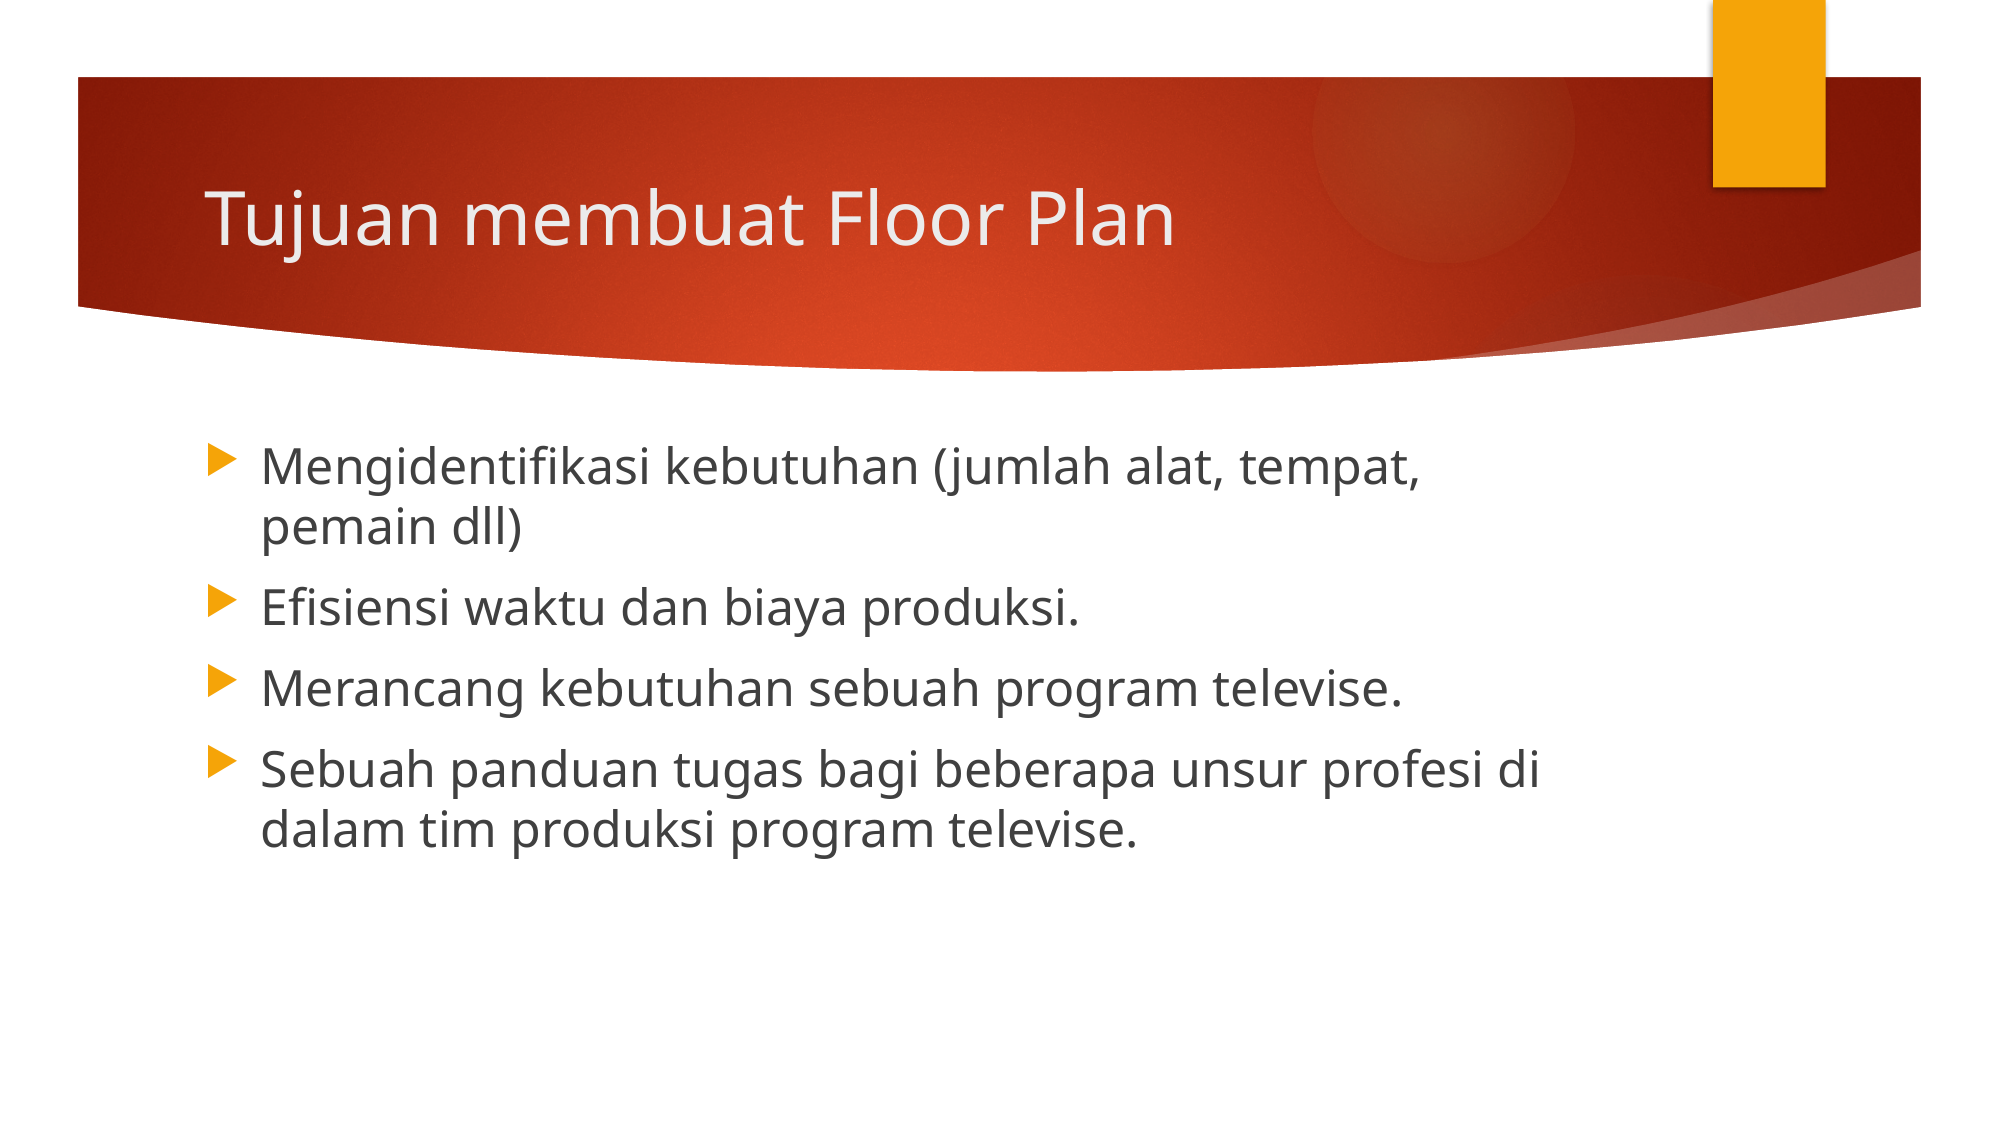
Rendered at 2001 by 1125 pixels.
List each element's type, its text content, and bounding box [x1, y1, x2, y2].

list Mengidentifikasi kebutuhan (jumlah alat, tempat, pemain dll) Efisiensi waktu dan biaya produksi. Merancang kebutuhan sebuah program televise. Sebuah panduan tugas bagi beberapa unsur profesi di dalam tim produksi program televise. [189, 427, 1627, 988]
title Tujuan membuat Floor Plan [189, 155, 1627, 275]
